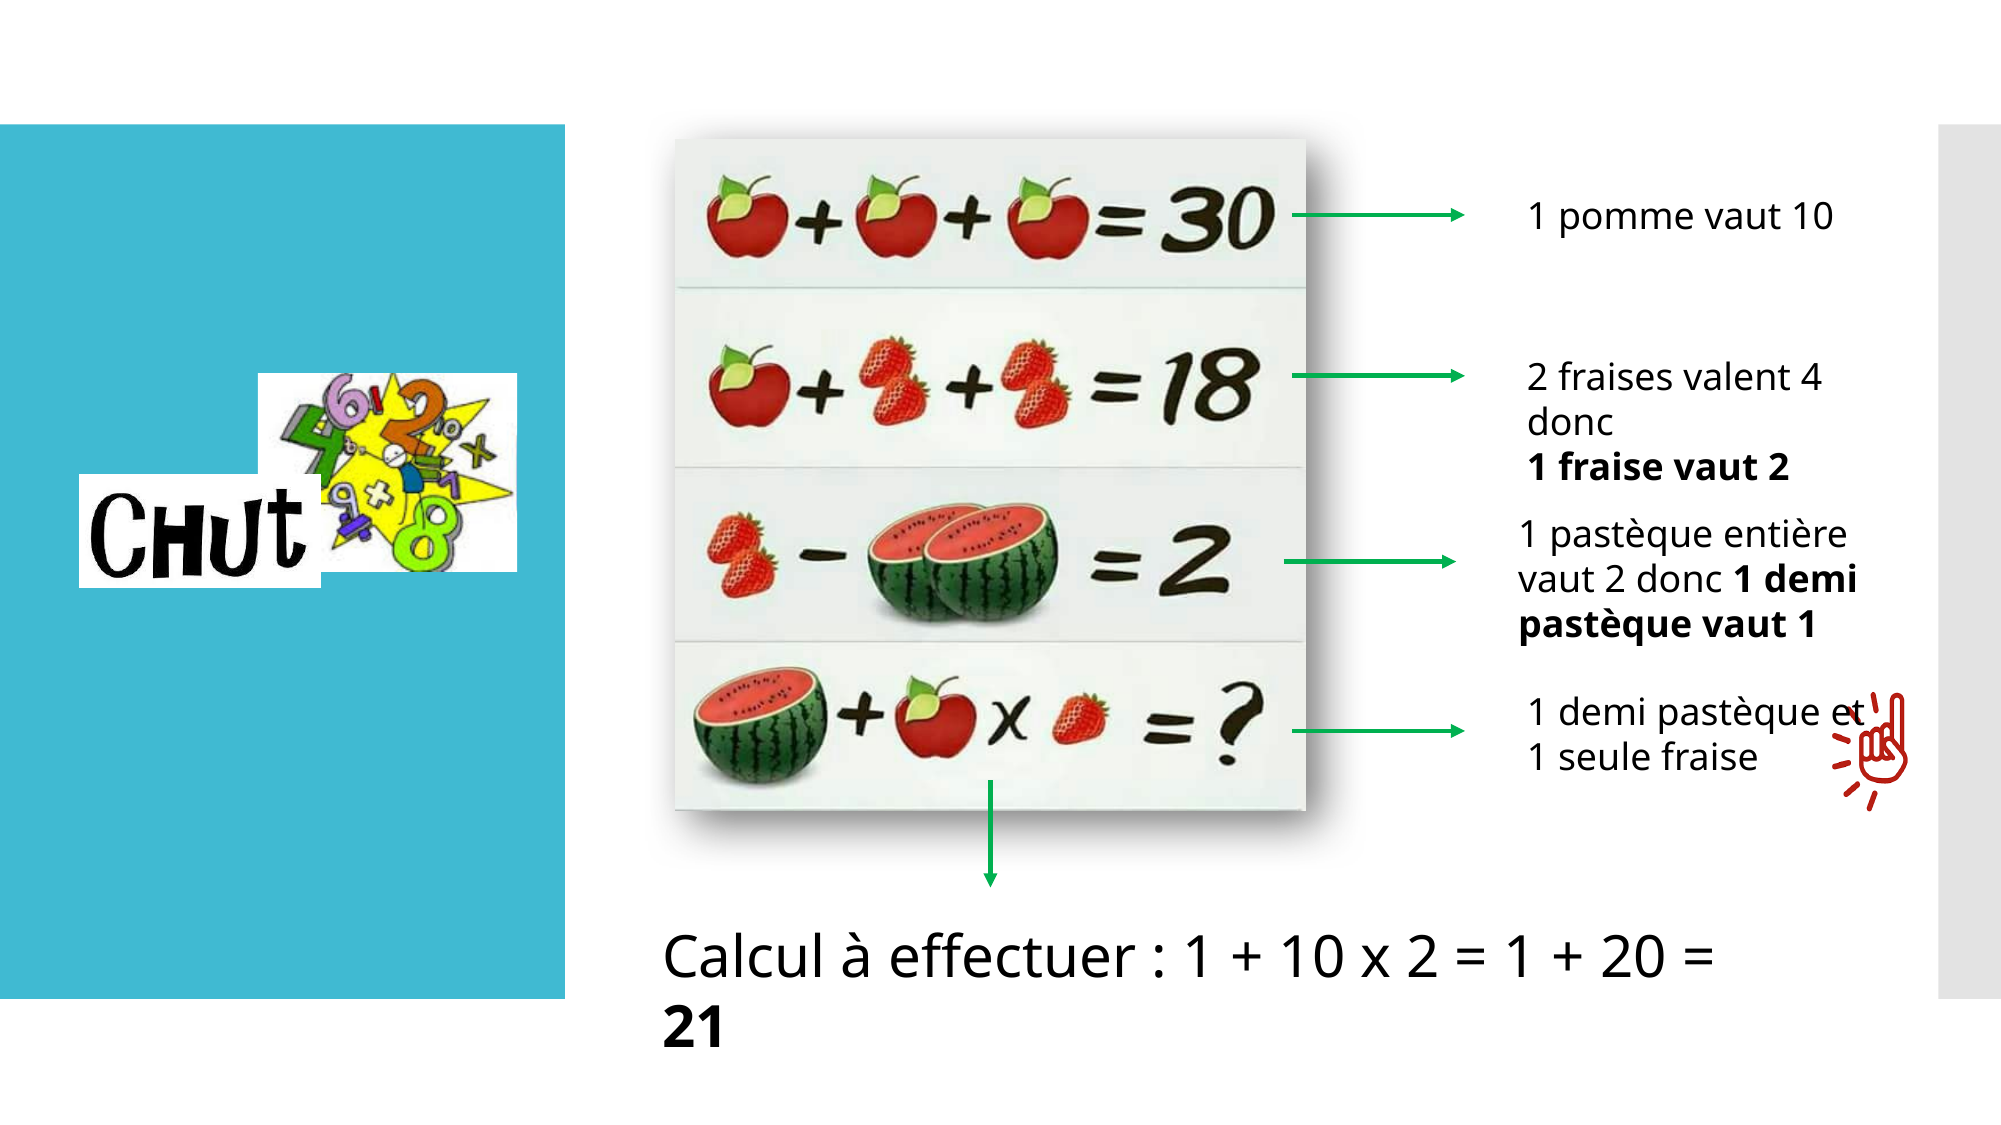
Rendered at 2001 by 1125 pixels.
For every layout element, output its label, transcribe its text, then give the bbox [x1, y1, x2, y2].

text_box 1 pastèque entière vaut 2 donc 1 demi pastèque vaut 1 [1503, 502, 1914, 653]
picture [78, 373, 518, 588]
text_box 1 demi pastèque et 1 seule fraise [1512, 680, 1923, 786]
text_box Calcul à effectuer : 1 + 10 x 2 = 1 + 20 = 21 [647, 912, 1775, 1067]
picture [675, 139, 1306, 811]
picture [1816, 684, 1923, 821]
text_box 2 fraises valent 4 donc 1 fraise vaut 2 [1512, 345, 1923, 496]
text_box 1 pomme vaut 10 [1512, 184, 1923, 245]
